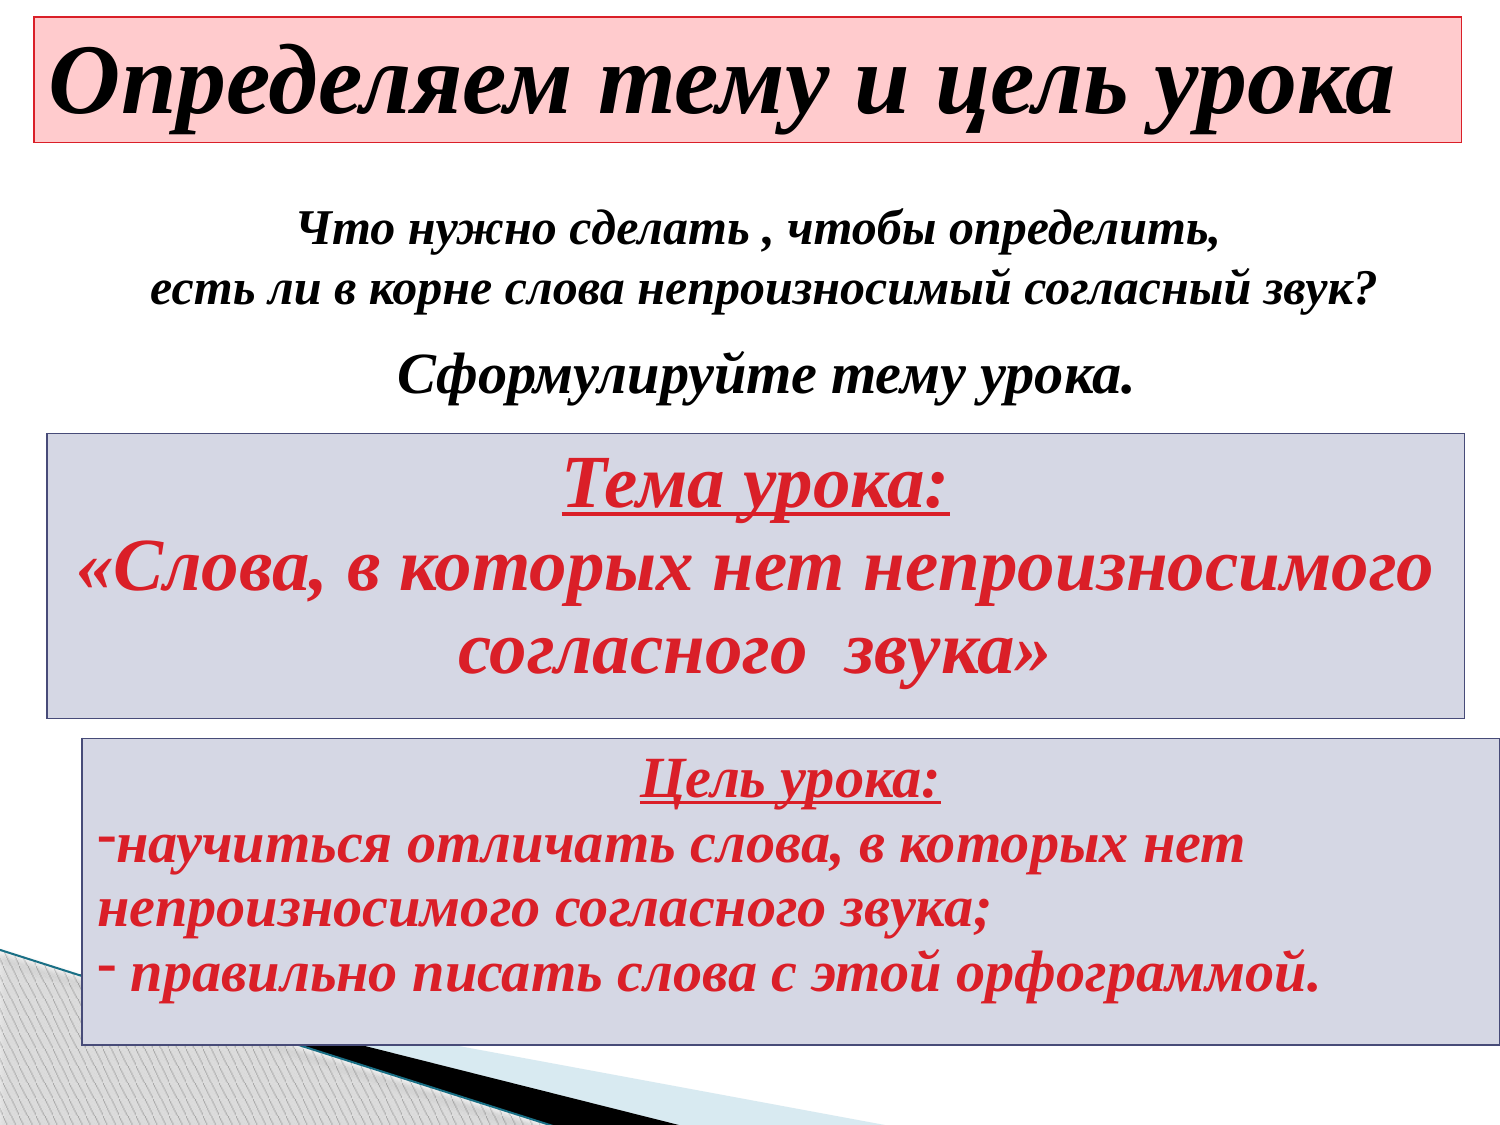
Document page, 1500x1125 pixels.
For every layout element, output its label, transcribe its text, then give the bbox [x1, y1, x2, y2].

text_box Что нужно сделать , чтобы определить, есть ли в корне слова непроизносимый согласный звук? [135, 187, 1394, 323]
text_box Сформулируйте тему урока. [382, 328, 1152, 413]
table_header Тема урока: «Слова, в которых нет непроизносимого согласного звука» [48, 434, 1464, 718]
table_header Цель урока: научиться отличать слова, в которых нет непроизносимого согласного звука; правильно писать слова с этой орфограммой. [83, 739, 1499, 1044]
table_header Определяем тему и цель урока [35, 18, 1461, 142]
